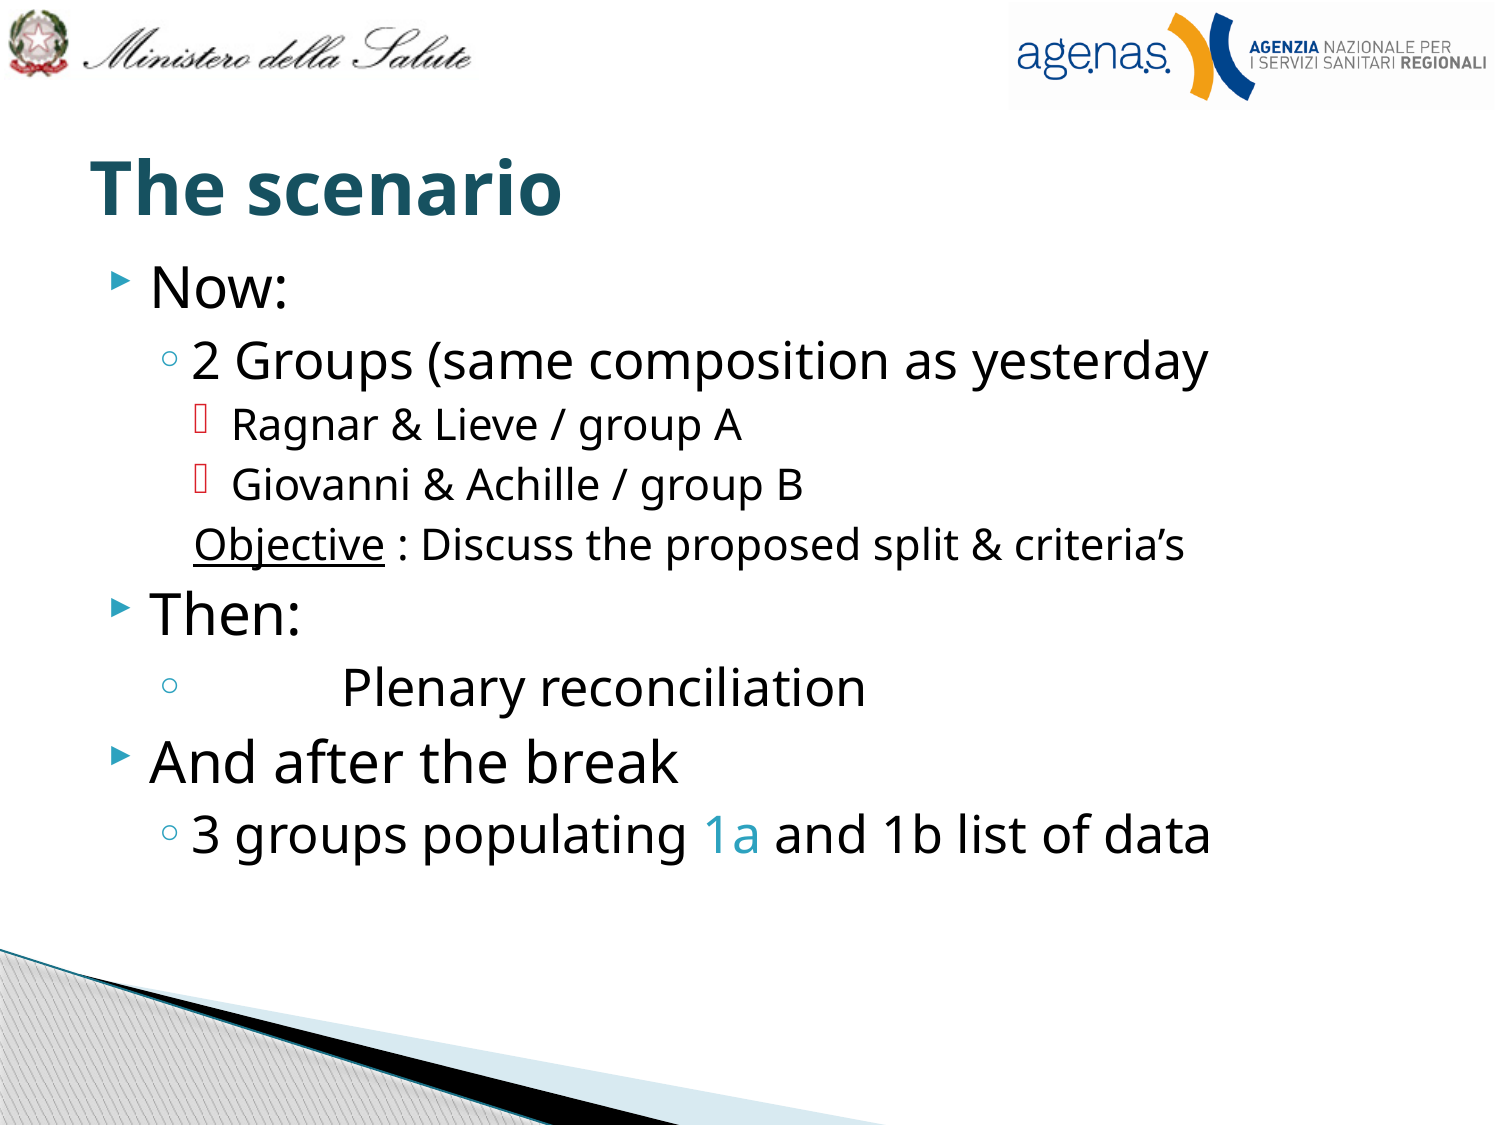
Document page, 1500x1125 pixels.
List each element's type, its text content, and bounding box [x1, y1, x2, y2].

list Now: 2 Groups (same composition as yesterday Ragnar & Lieve / group A Giovanni & Achille / group B Objective : Discuss the proposed split & criteria’s Then: Plenary reconciliation And after the break 3 groups populating 1a and 1b list of data [75, 242, 1425, 986]
picture [4, 9, 479, 80]
title The scenario [75, 137, 1425, 233]
picture [1008, 2, 1495, 110]
